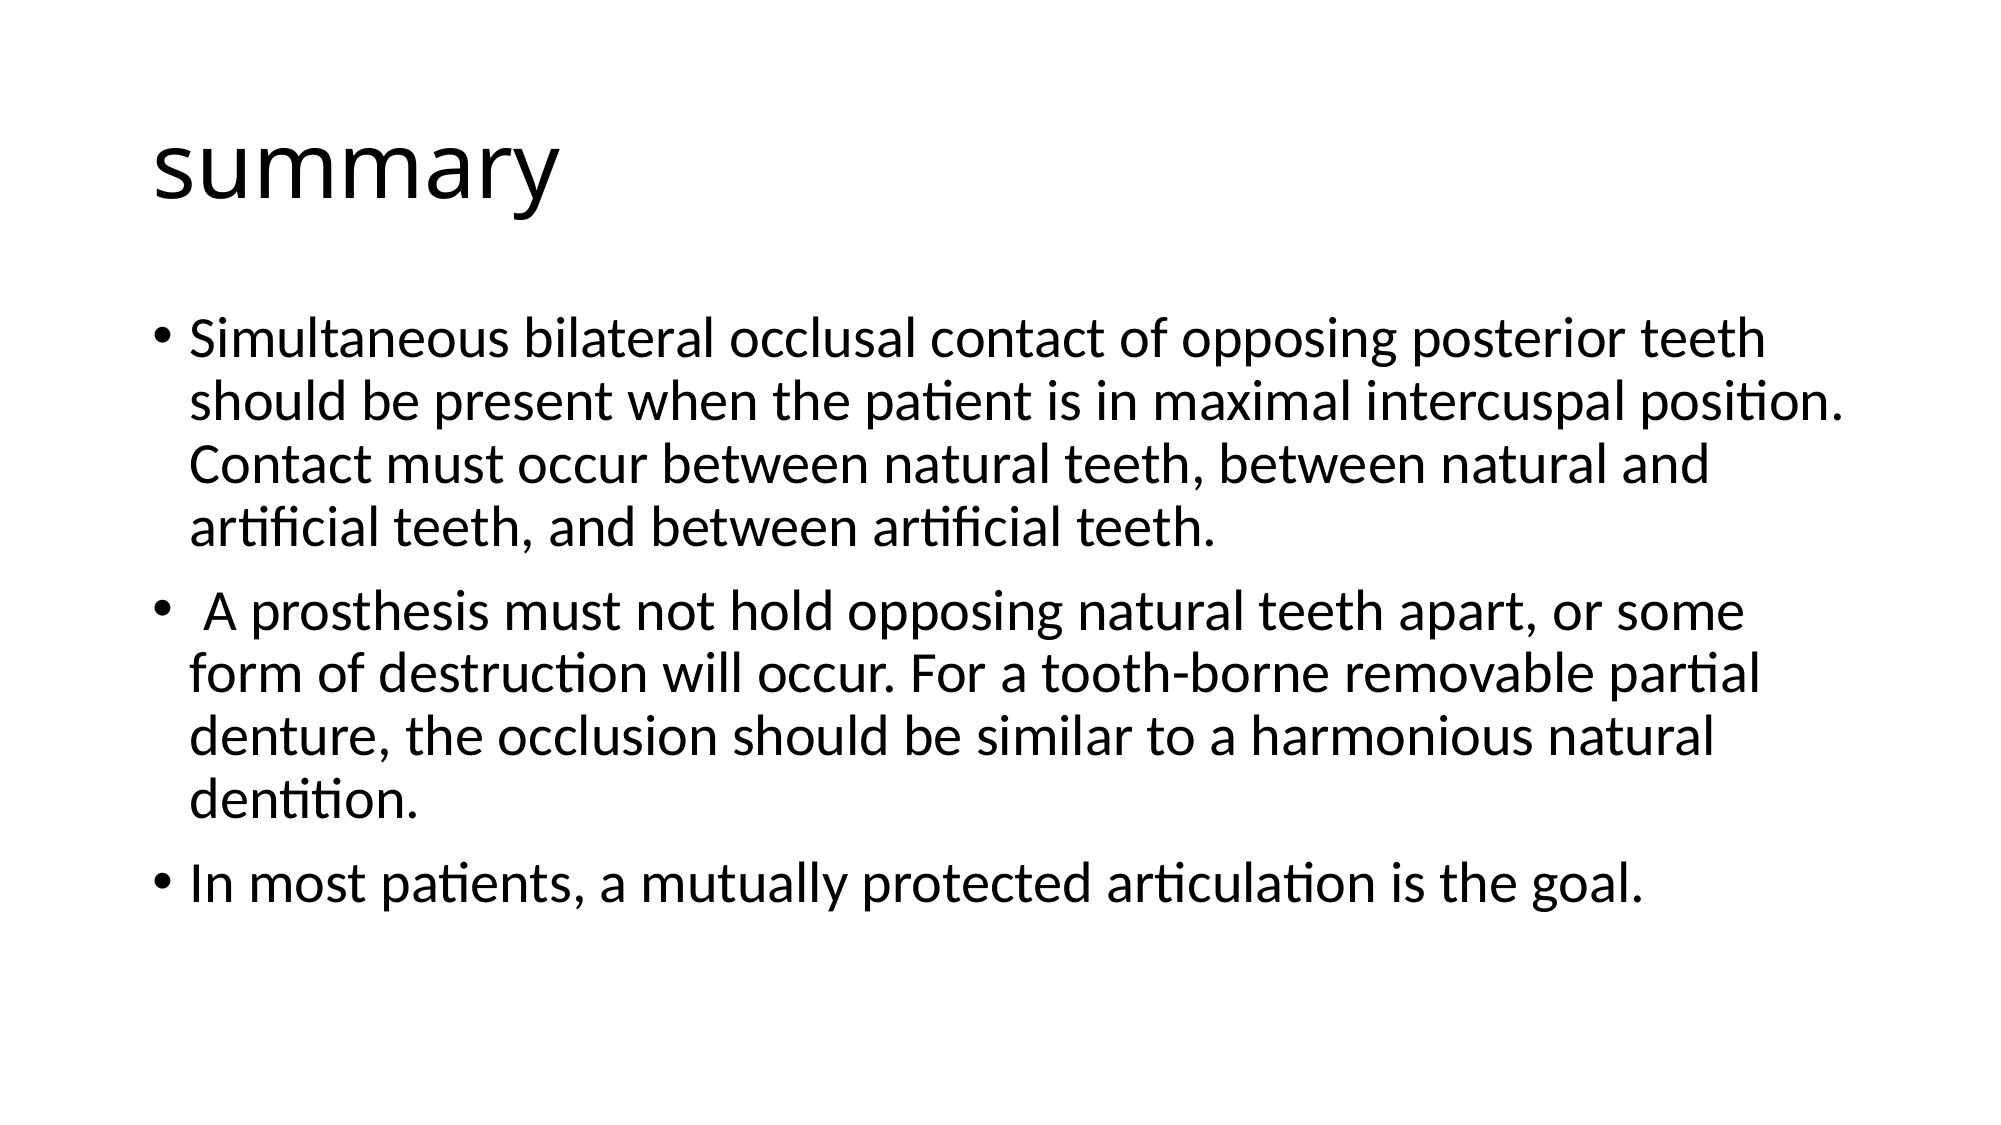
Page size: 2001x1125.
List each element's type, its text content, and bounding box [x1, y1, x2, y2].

list Simultaneous bilateral occlusal contact of opposing posterior teeth should be present when the patient is in maximal intercuspal position. Contact must occur between natural teeth, between natural and artificial teeth, and between artificial teeth. A prosthesis must not hold opposing natural teeth apart, or some form of destruction will occur. For a tooth-borne removable partial denture, the occlusion should be similar to a harmonious natural dentition. In most patients, a mutually protected articulation is the goal. [137, 299, 1863, 1014]
title summary [137, 59, 1863, 278]
